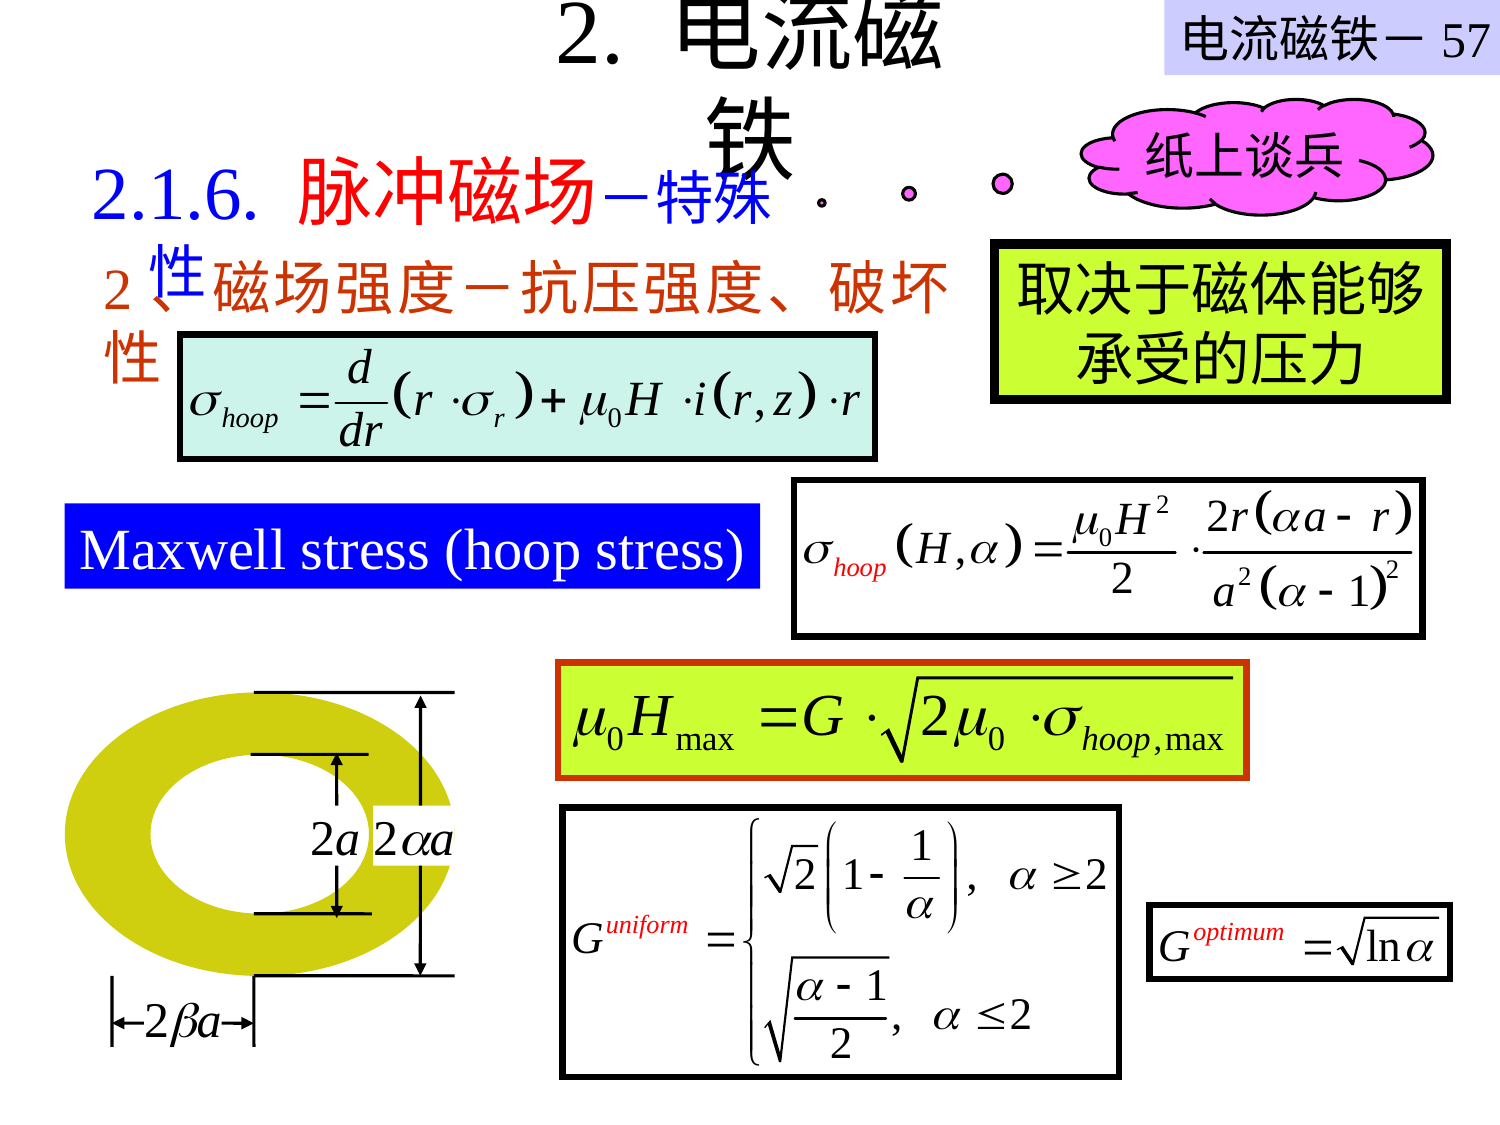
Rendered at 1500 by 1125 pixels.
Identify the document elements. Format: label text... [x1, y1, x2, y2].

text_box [565, 810, 1117, 1075]
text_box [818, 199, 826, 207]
text_box 纸上谈兵 [902, 187, 916, 201]
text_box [560, 665, 1244, 776]
text_box 纸上谈兵 [993, 174, 1013, 194]
text_box 电流磁铁－57 [1164, 0, 1500, 76]
title 2. 电流磁铁 [505, 0, 995, 200]
text_box Maxwell stress (hoop stress) [64, 503, 761, 589]
text_box 纸上谈兵 [1081, 99, 1433, 216]
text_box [64, 692, 455, 1048]
text_box 取决于磁体能够承受的压力 [994, 244, 1447, 400]
list 2.1.6. 脉冲磁场－特殊性 [76, 136, 829, 791]
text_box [1152, 908, 1448, 977]
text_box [796, 482, 1420, 634]
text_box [182, 337, 873, 457]
text_box 2、磁场强度－抗压强度、破坏性 [89, 243, 964, 329]
